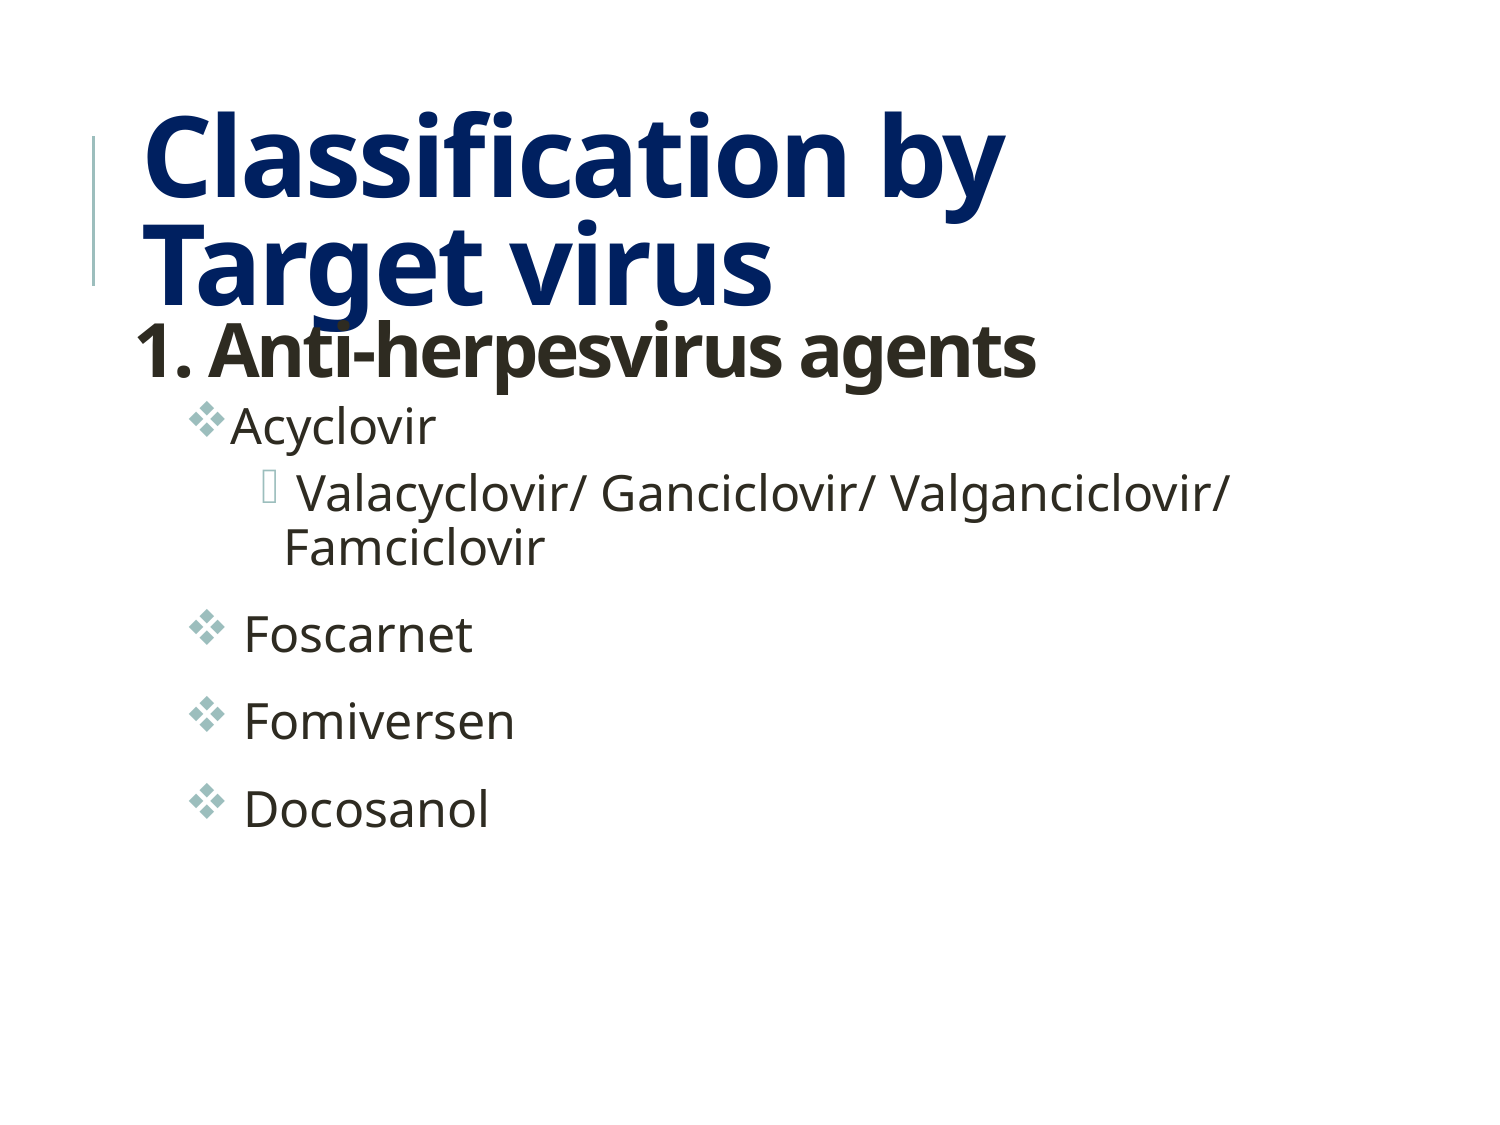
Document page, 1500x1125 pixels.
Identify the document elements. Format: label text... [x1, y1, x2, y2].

list 1. Anti-herpesvirus agents Acyclovir Valacyclovir/ Ganciclovir/ Valganciclovir/ Famciclovir Foscarnet Fomiversen Docosanol [126, 304, 1425, 1091]
title Classification by Target virus [126, 96, 1322, 304]
